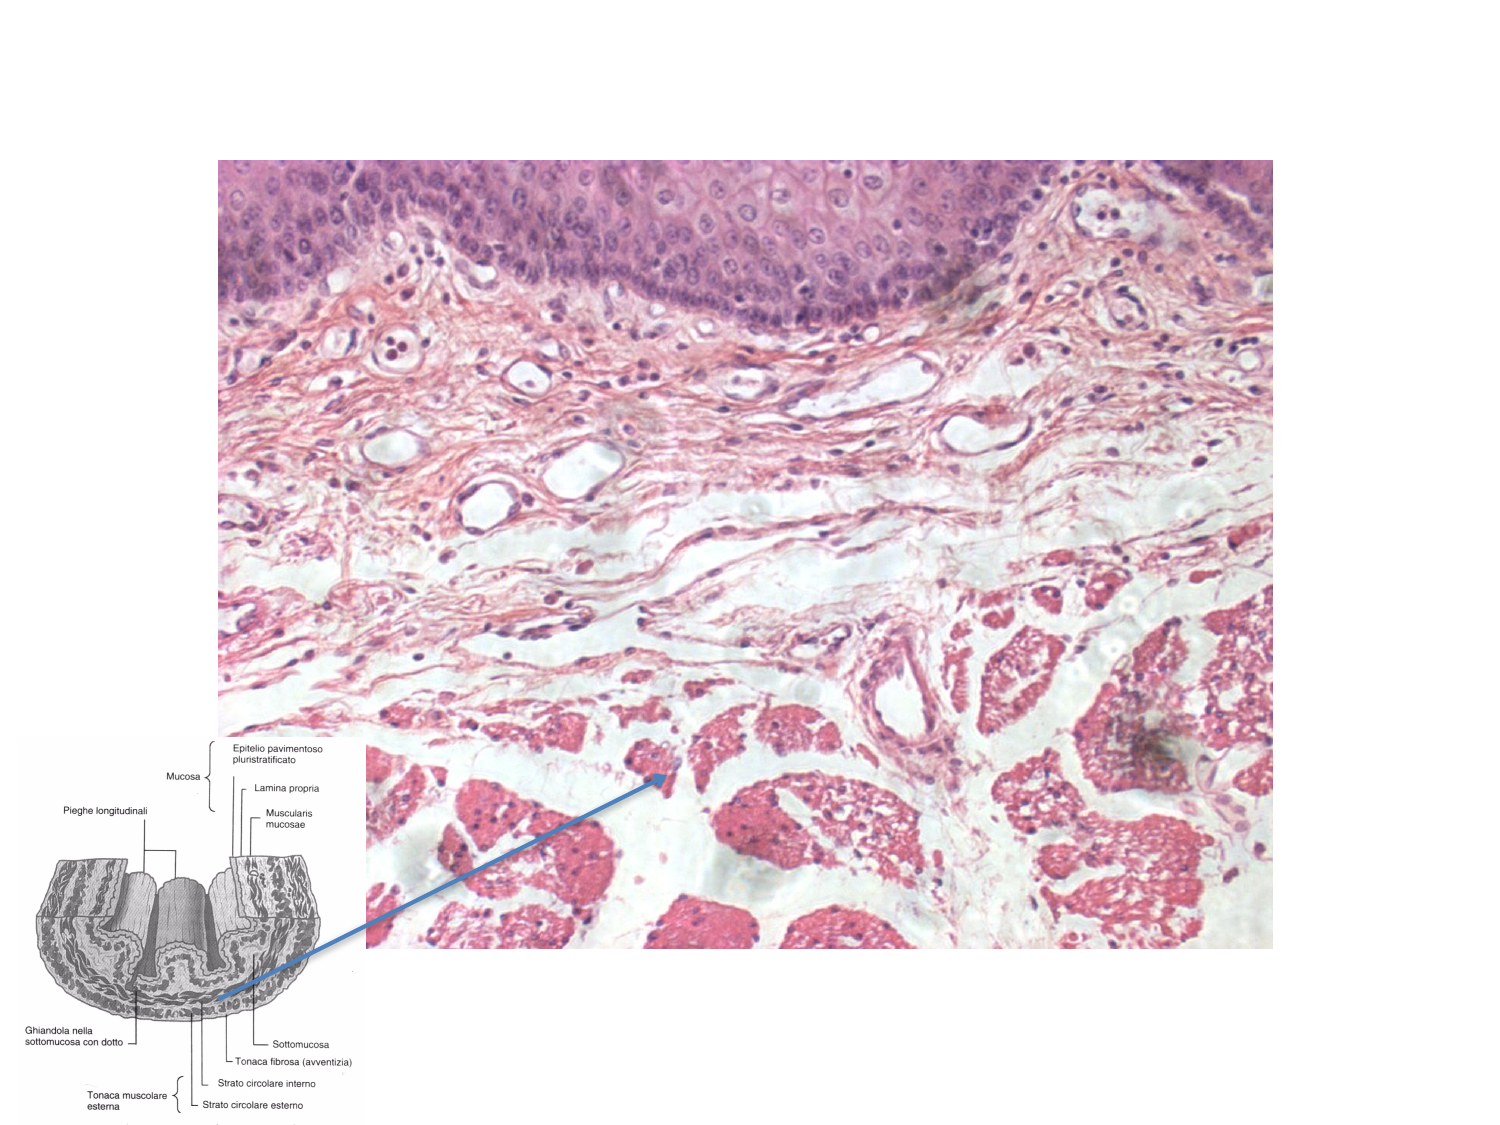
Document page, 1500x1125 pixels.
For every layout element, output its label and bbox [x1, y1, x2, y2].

picture [17, 160, 1273, 1125]
text_box [218, 774, 668, 1000]
